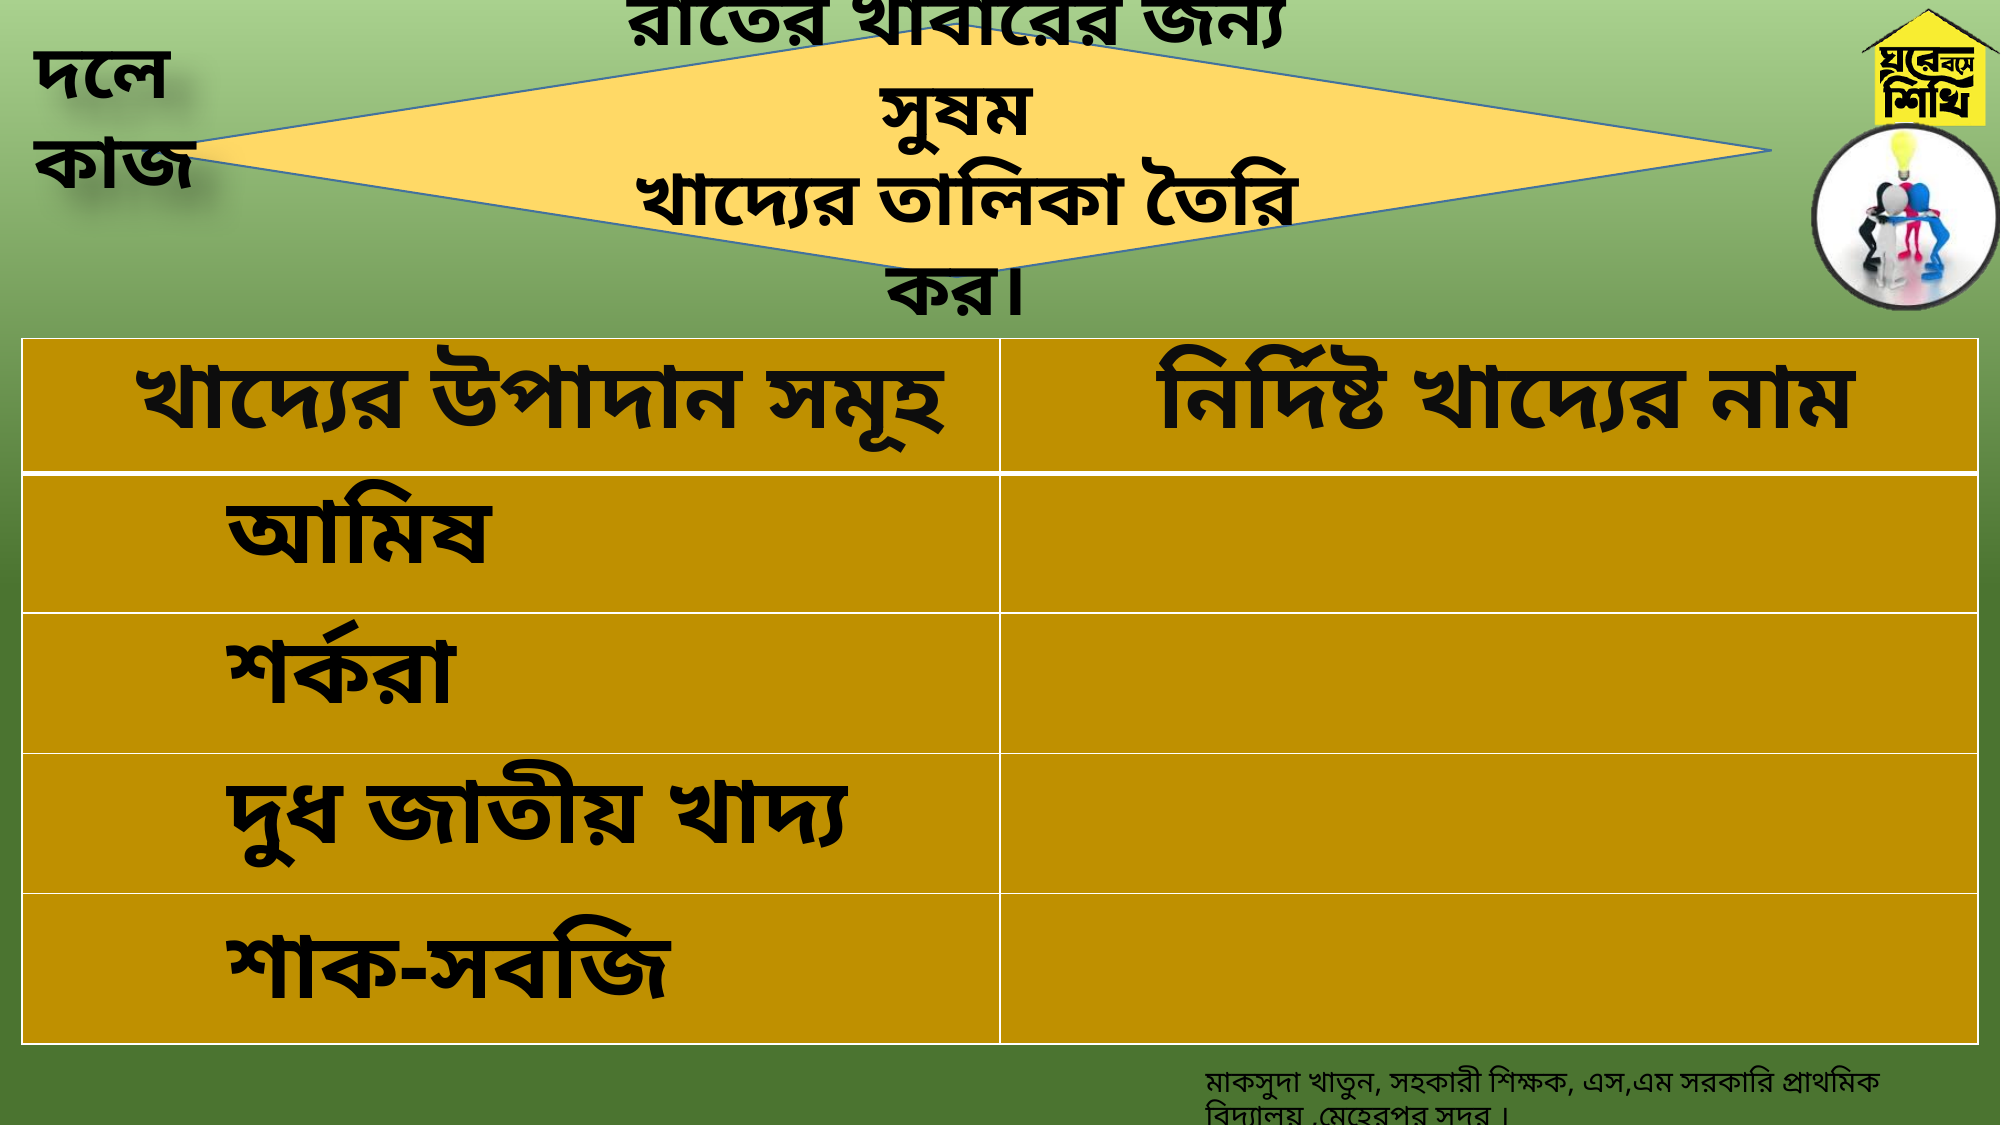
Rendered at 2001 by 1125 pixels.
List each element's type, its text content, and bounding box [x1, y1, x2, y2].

table_header নির্দিষ্ট খাদ্যের নাম [1001, 339, 1977, 471]
text_box দলে কাজ [19, 16, 354, 211]
picture [1811, 0, 2001, 311]
text_box রাতের খাবারের জন্য সুষম খাদ্যের তালিকা তৈরি কর। [398, 22, 1772, 279]
table_cell [1001, 754, 1977, 893]
table_cell [1001, 614, 1977, 753]
table_cell দুধ জাতীয় খাদ্য [23, 754, 999, 893]
table_header খাদ্যের উপাদান সমূহ [23, 339, 999, 471]
table_cell শর্করা [23, 614, 999, 753]
table_cell আমিষ [23, 476, 999, 612]
table_cell [1001, 894, 1977, 1043]
table_cell [1001, 476, 1977, 612]
table_cell শাক-সবজি [23, 894, 999, 1043]
